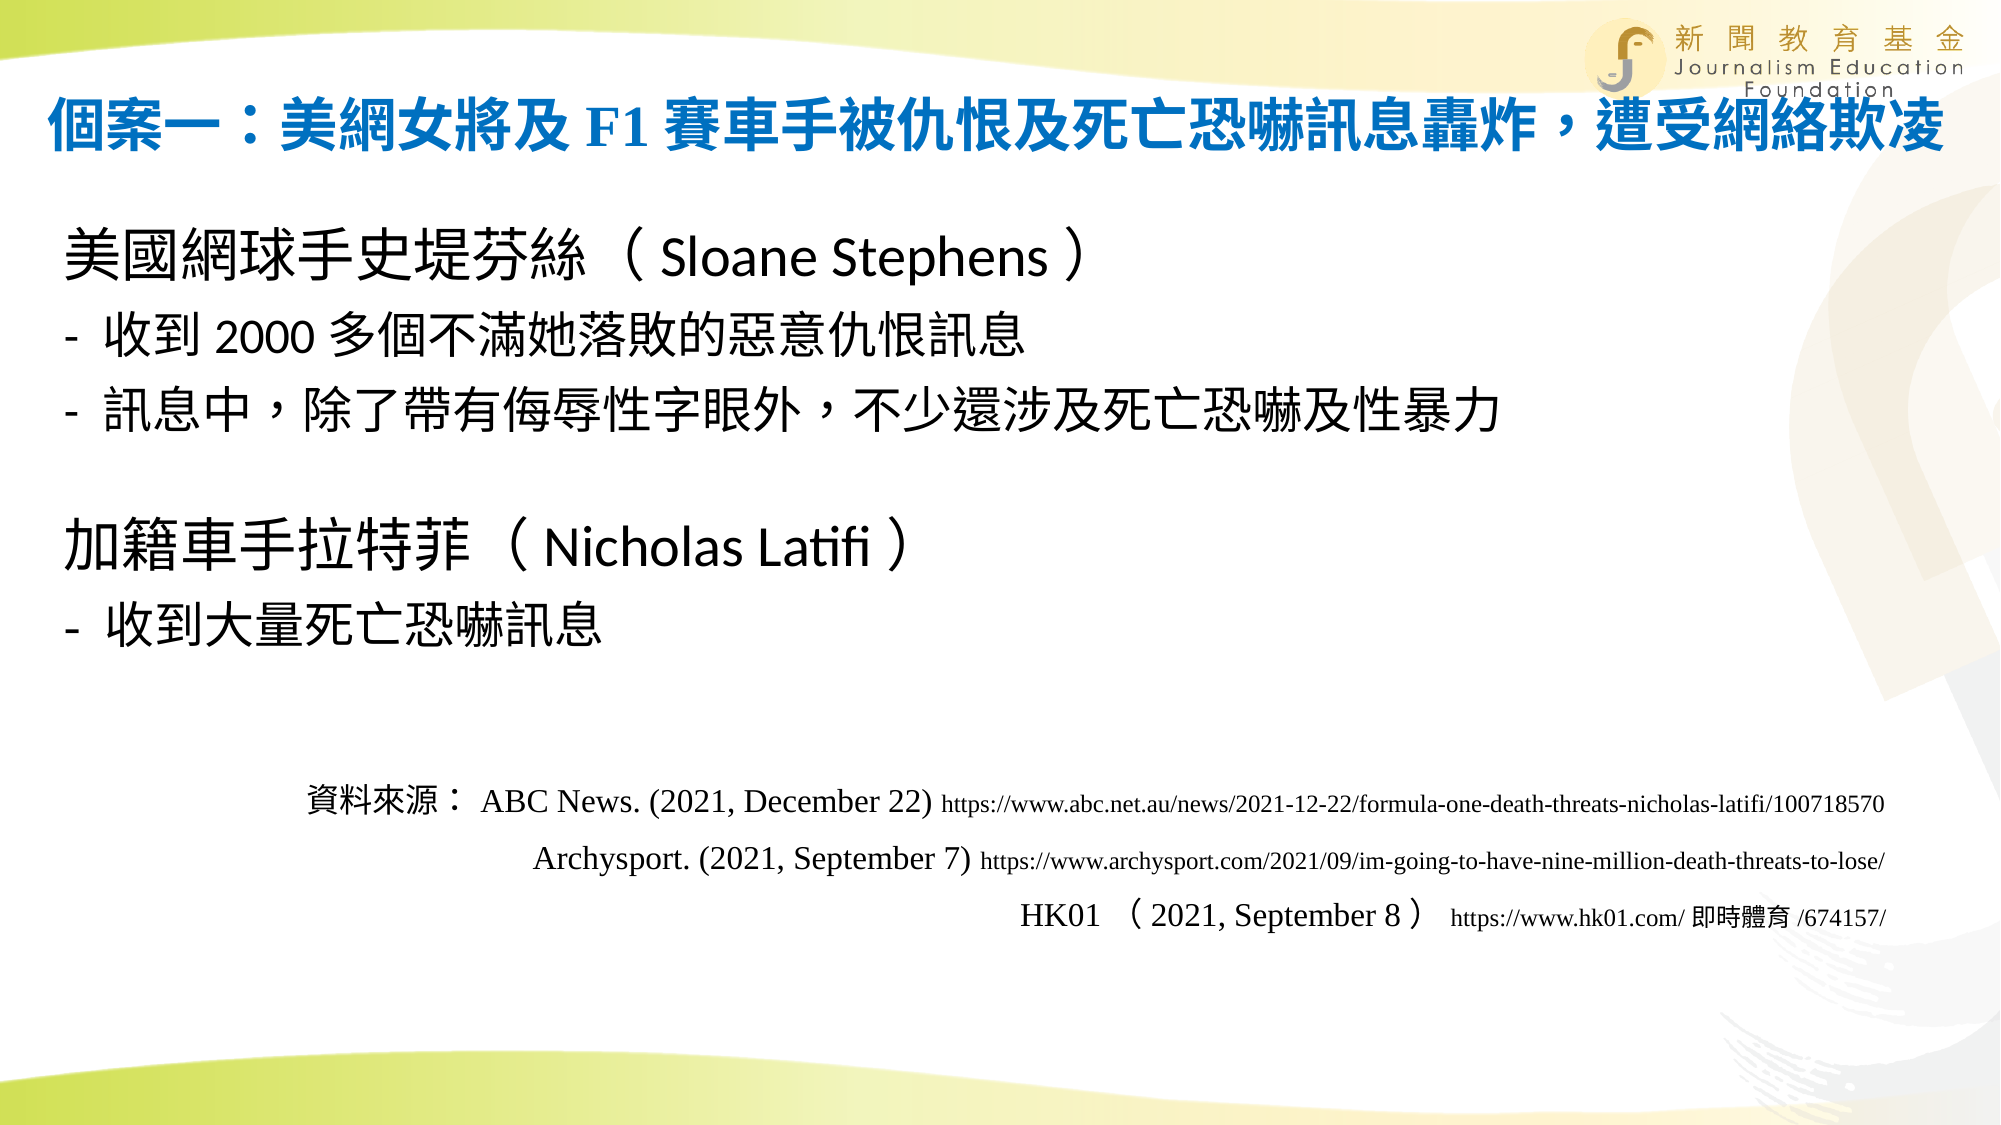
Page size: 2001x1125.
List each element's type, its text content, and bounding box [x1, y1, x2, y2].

list 美國網球手史堤芬絲（Sloane Stephens） - 收到2000多個不滿她落敗的惡意仇恨訊息 - 訊息中，除了帶有侮辱性字眼外，不少還涉及死亡恐嚇及性暴力 加籍車手拉特菲（Nicholas Latifi） - 收到大量死亡恐嚇訊息 資料來源：ABC News. (2021, December 22) https://www.abc.net.au/news/2021-12-22/formula-one-death-threats-nicholas-latifi/100718570 Archysport. (2021, September 7) https://www.archysport.com/2021/09/im-going-to-have-nine-million-death-threats-to-lose/ HK01（2021, September 8）https://www.hk01.com/即時體育/674157/ [48, 218, 1902, 1026]
picture [0, 0, 2000, 1125]
title 個案一：美網女將及F1賽車手被仇恨及死亡恐嚇訊息轟炸，遭受網絡欺凌 [32, 9, 1984, 246]
